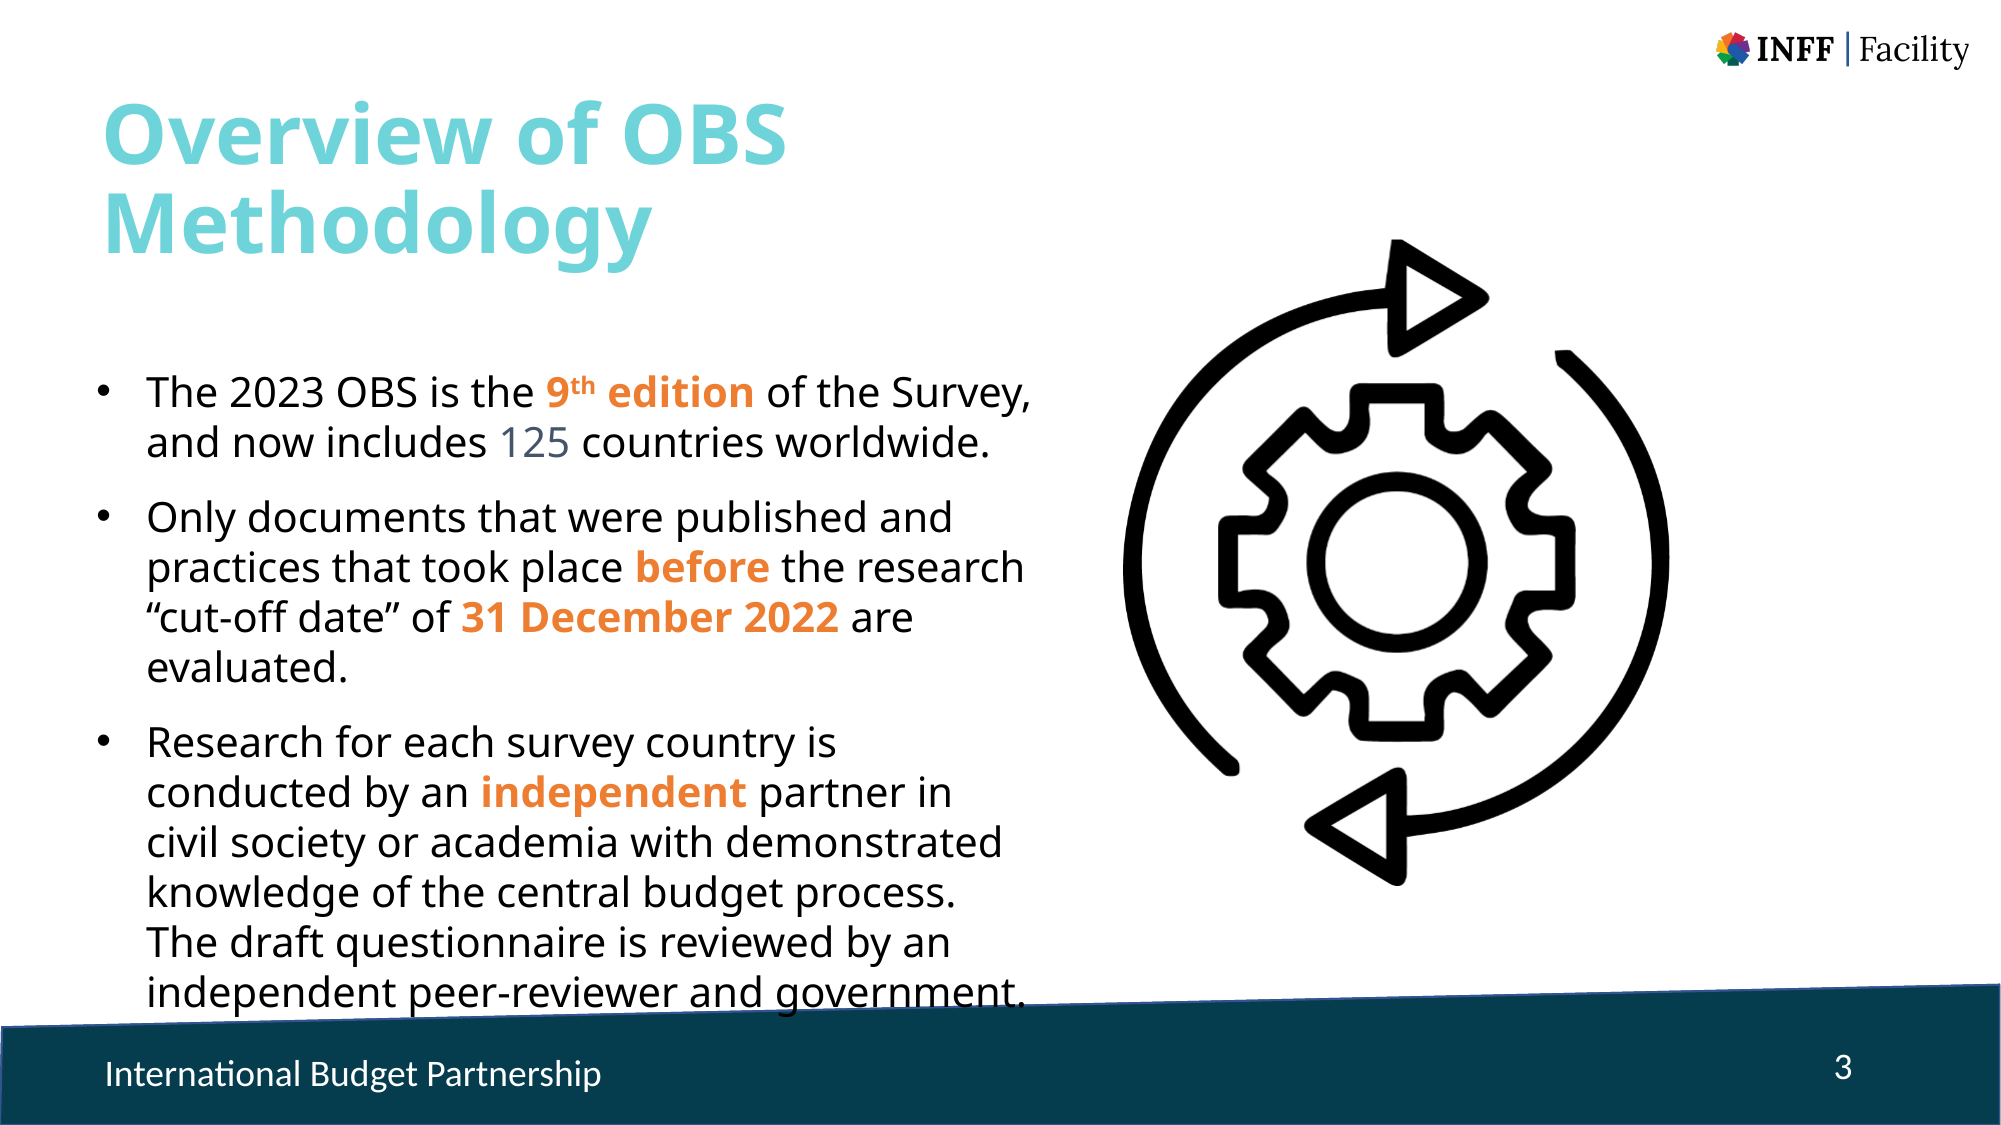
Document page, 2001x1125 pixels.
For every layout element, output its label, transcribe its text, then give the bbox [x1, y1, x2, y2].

picture [1715, 30, 1969, 70]
picture [1123, 239, 1670, 886]
picture [780, 1012, 794, 1016]
text_box Overview of OBS Methodology [81, 82, 1053, 189]
text_box The 2023 OBS is the 9th edition of the Survey, and now includes 125 countries worldwide. Only documents that were published and practices that took place before the research “cut-off date” of 31 December 2022 are evaluated. Research for each survey country is conducted by an independent partner in civil society or academia with demonstrated knowledge of the central budget process. The draft questionnaire is reviewed by an independent peer-reviewer and government. [51, 355, 1053, 884]
